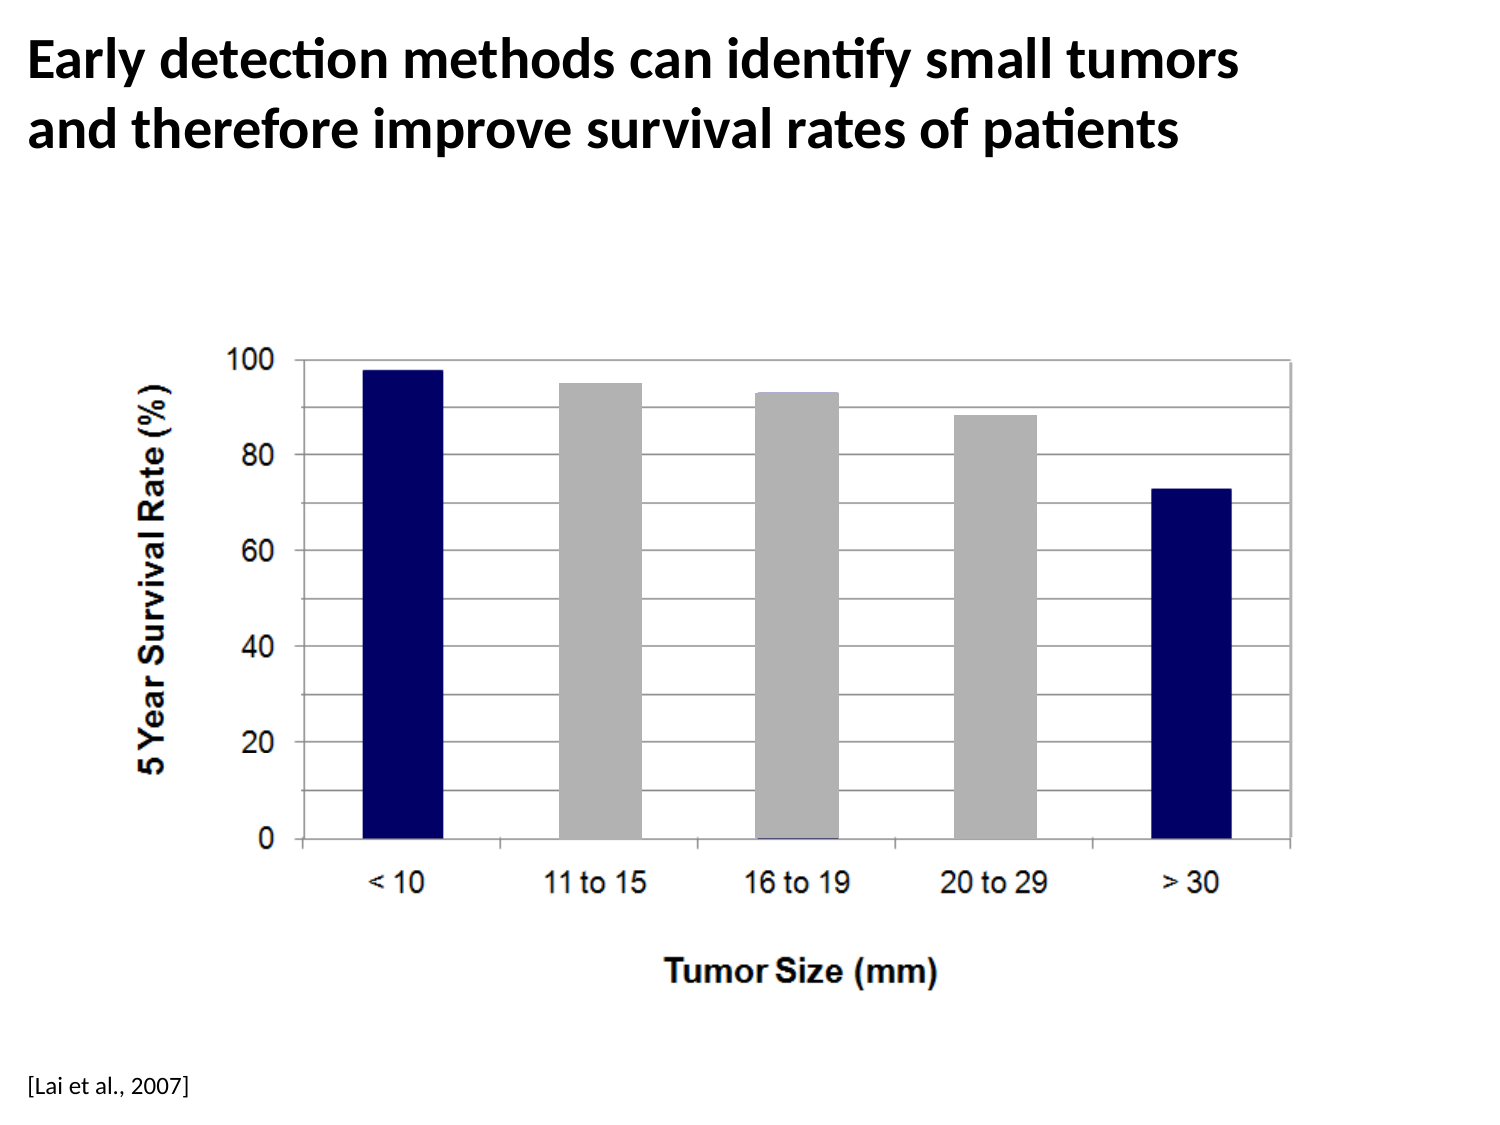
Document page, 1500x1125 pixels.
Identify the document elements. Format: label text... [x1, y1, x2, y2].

text_box [Lai et al., 2007] [12, 1062, 205, 1108]
text_box Early detection methods can identify small tumors and therefore improve survival rates of patients [12, 12, 1493, 168]
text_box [49, 324, 1466, 1051]
